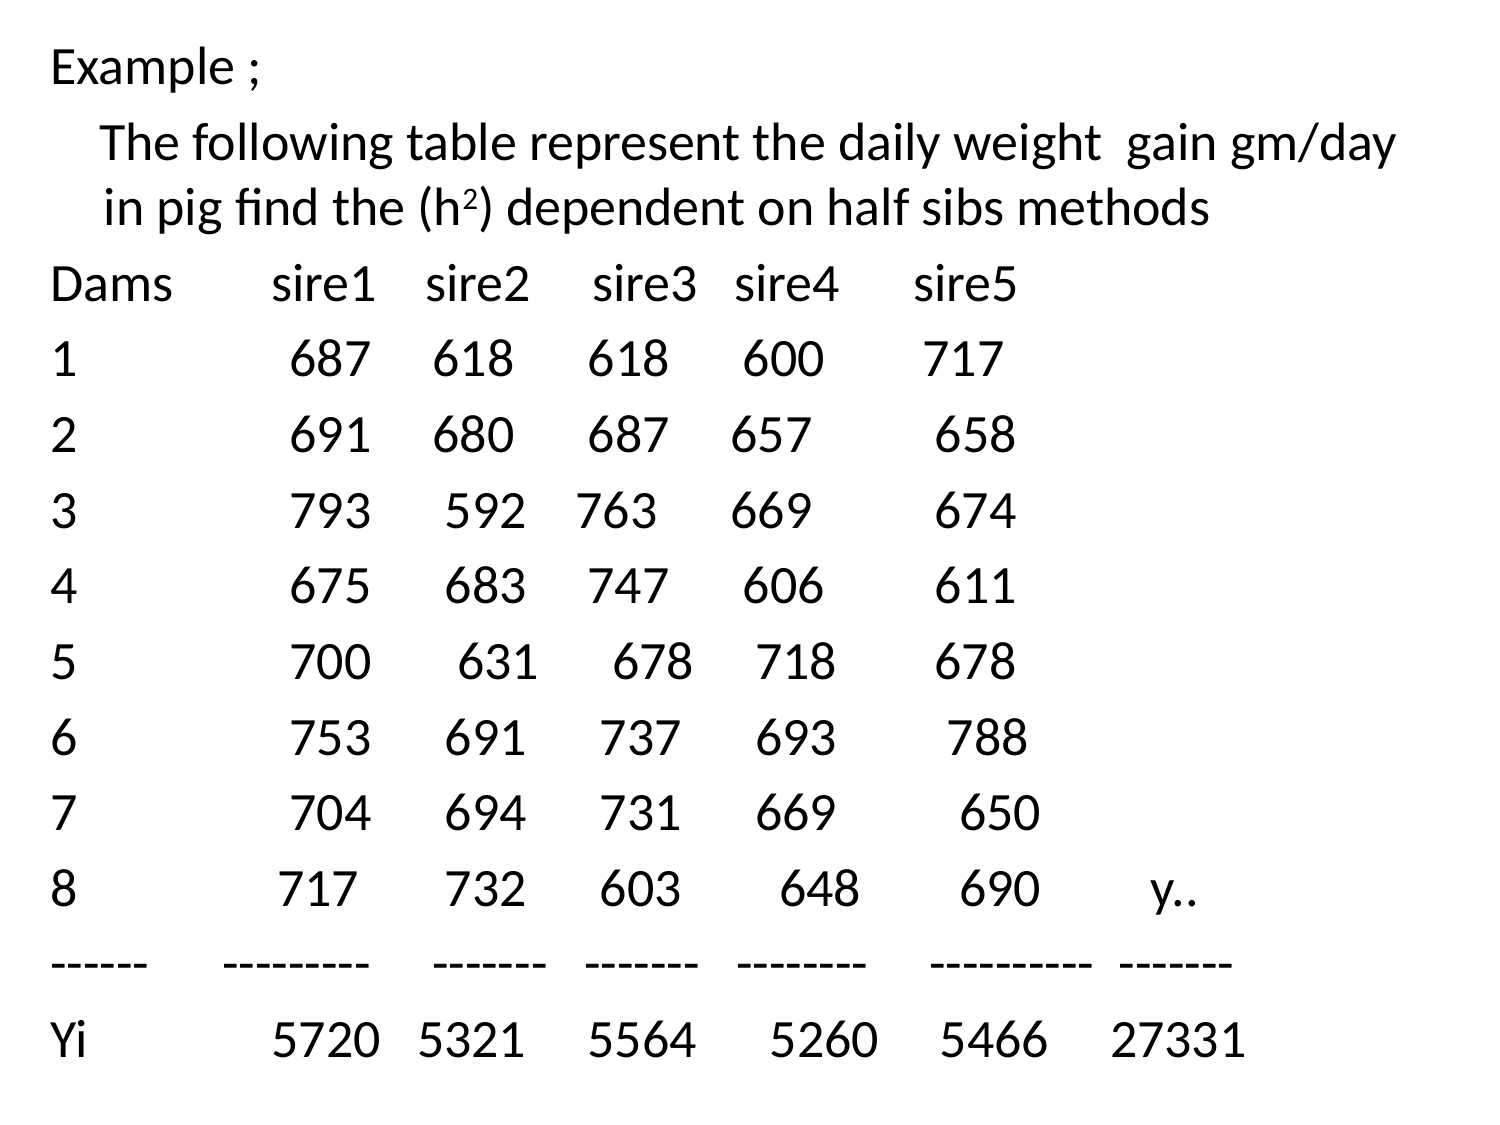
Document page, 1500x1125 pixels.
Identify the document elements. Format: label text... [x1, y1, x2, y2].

list Example ; The following table represent the daily weight gain gm/day in pig find the (h2) dependent on half sibs methods Dams sire1 sire2 sire3 sire4 sire5 687 618 618 600 717 691 680 687 657 658 793 592 763 669 674 675 683 747 606 611 700 631 678 718 678 753 691 737 693 788 704 694 731 669 650 717 732 603 648 690 y.. ------ --------- ------- ------- -------- ---------- ------- Yi 5720 5321 5564 5260 5466 27331 [35, 23, 1465, 1090]
